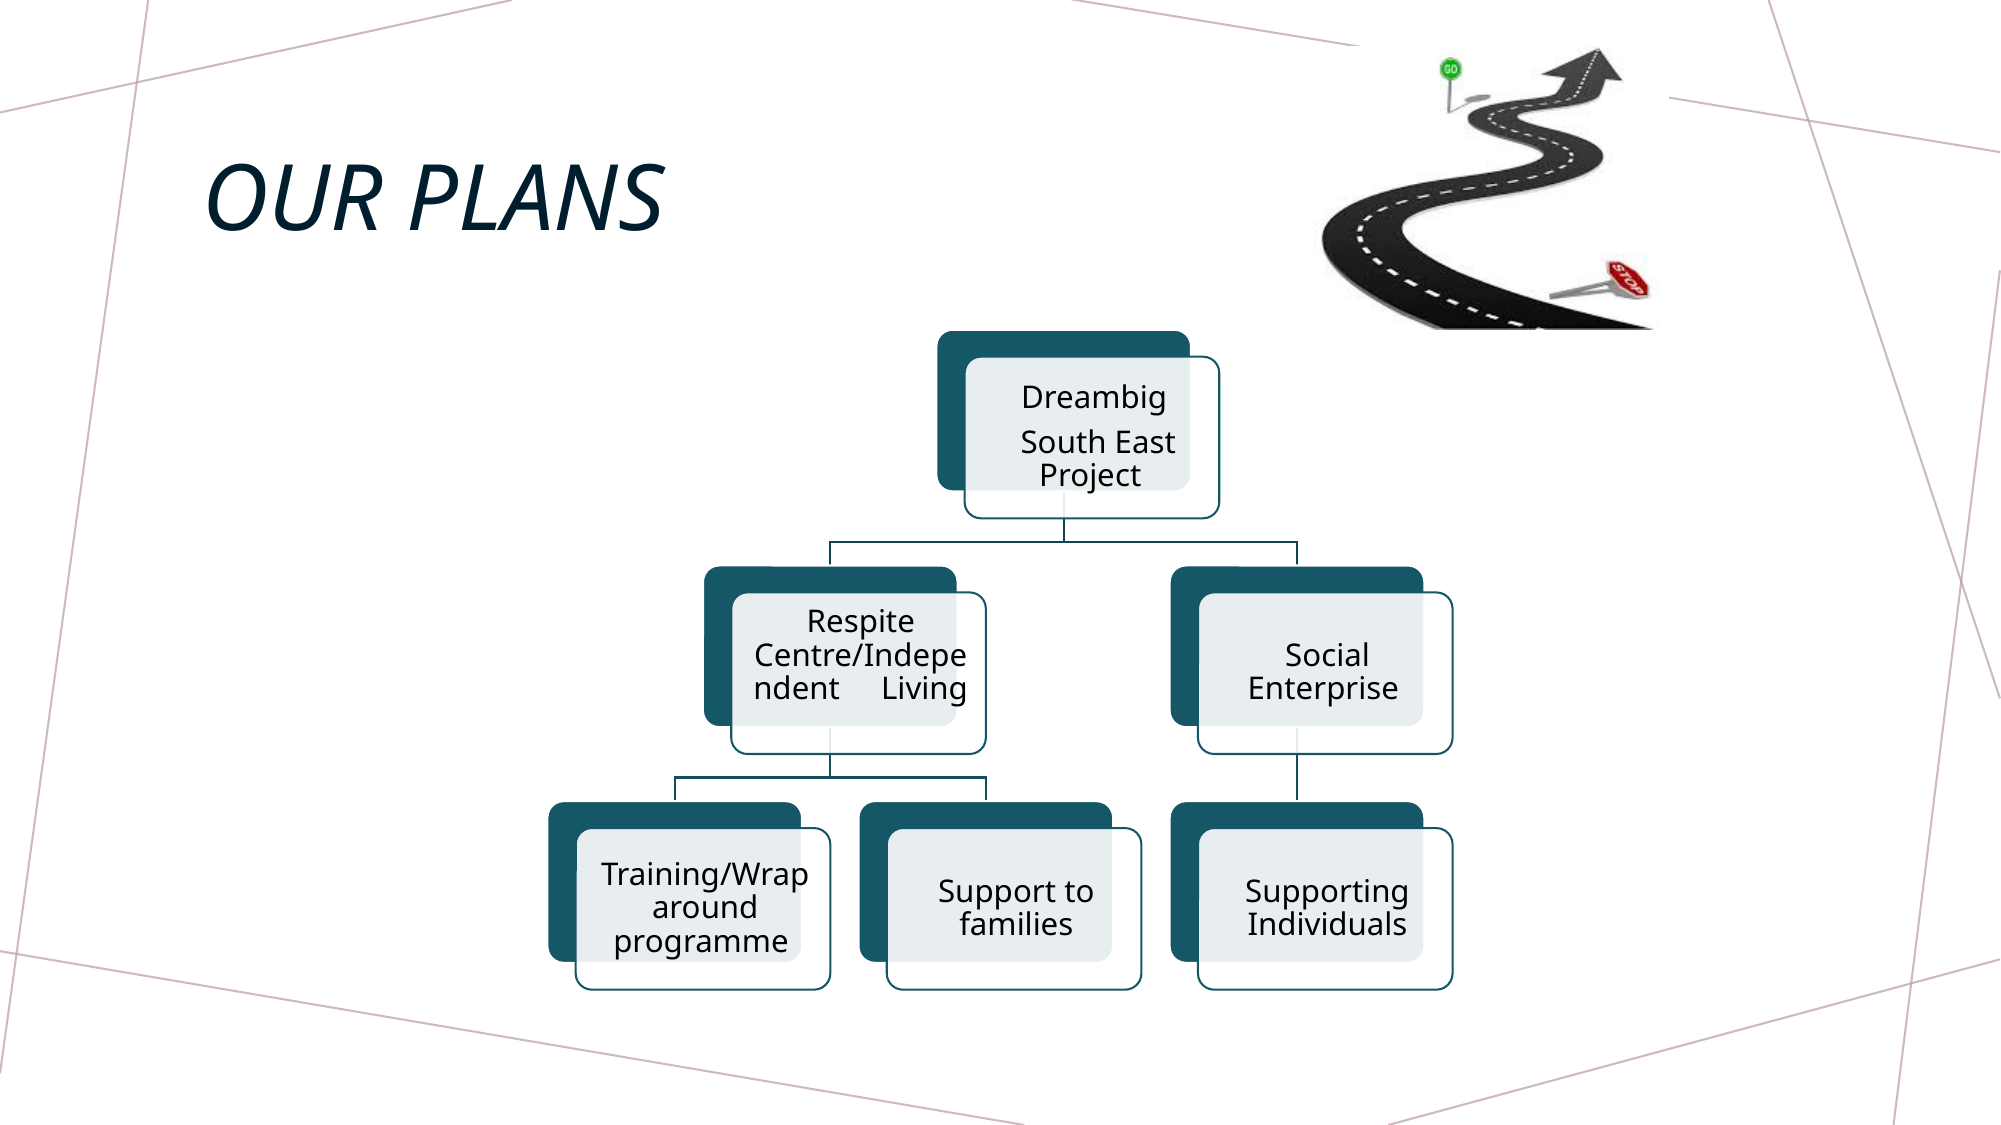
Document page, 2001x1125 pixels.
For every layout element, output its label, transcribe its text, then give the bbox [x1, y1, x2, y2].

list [187, 329, 1813, 990]
picture [1302, 46, 1669, 330]
title Our Plans [1669, 87, 1813, 315]
title Our Plans [187, 87, 1302, 315]
